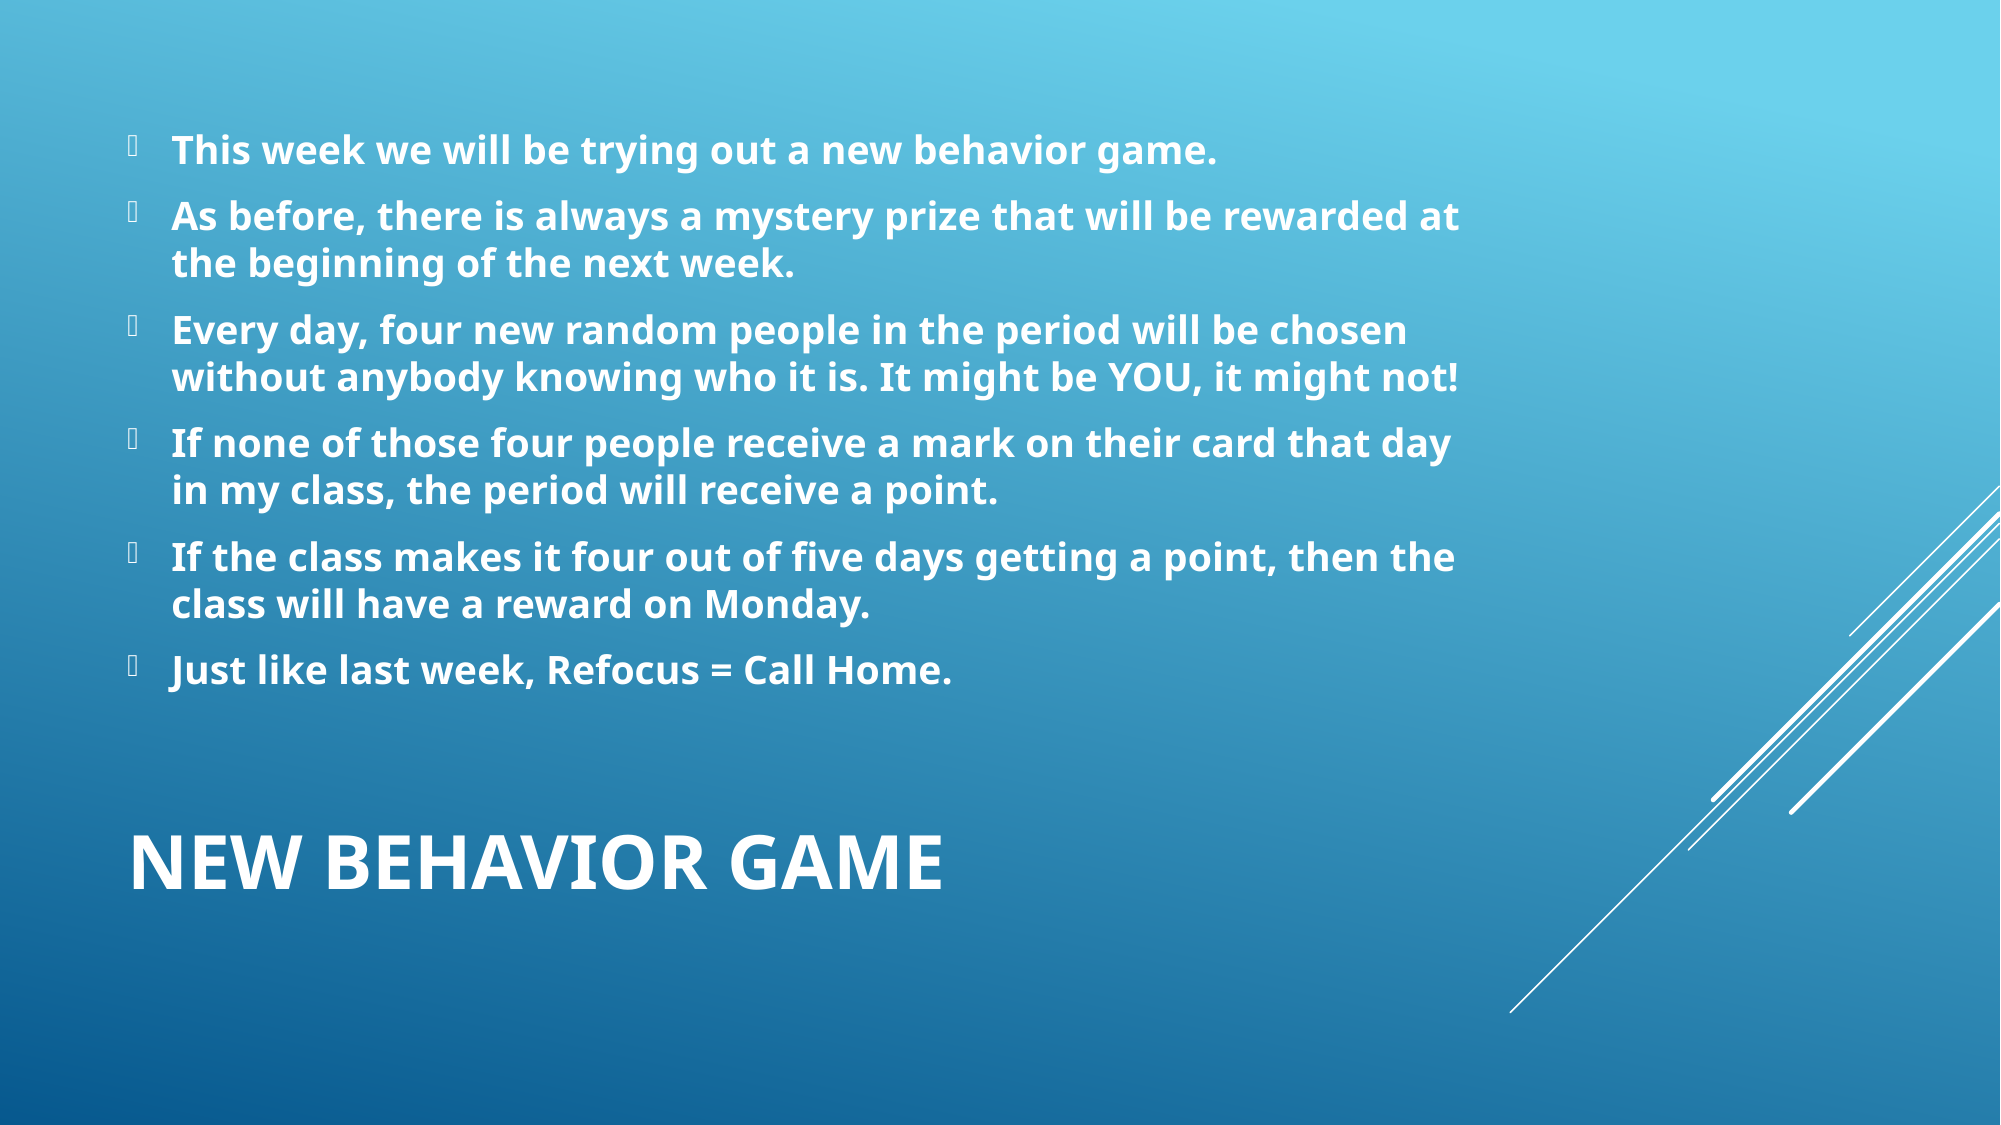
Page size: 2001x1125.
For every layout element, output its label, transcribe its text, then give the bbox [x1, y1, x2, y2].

title New Behavior Game [112, 736, 1513, 984]
list This week we will be trying out a new behavior game. As before, there is always a mystery prize that will be rewarded at the beginning of the next week. Every day, four new random people in the period will be chosen without anybody knowing who it is. It might be YOU, it might not! If none of those four people receive a mark on their card that day in my class, the period will receive a point. If the class makes it four out of five days getting a point, then the class will have a reward on Monday. Just like last week, Refocus = Call Home. [112, 112, 1513, 706]
